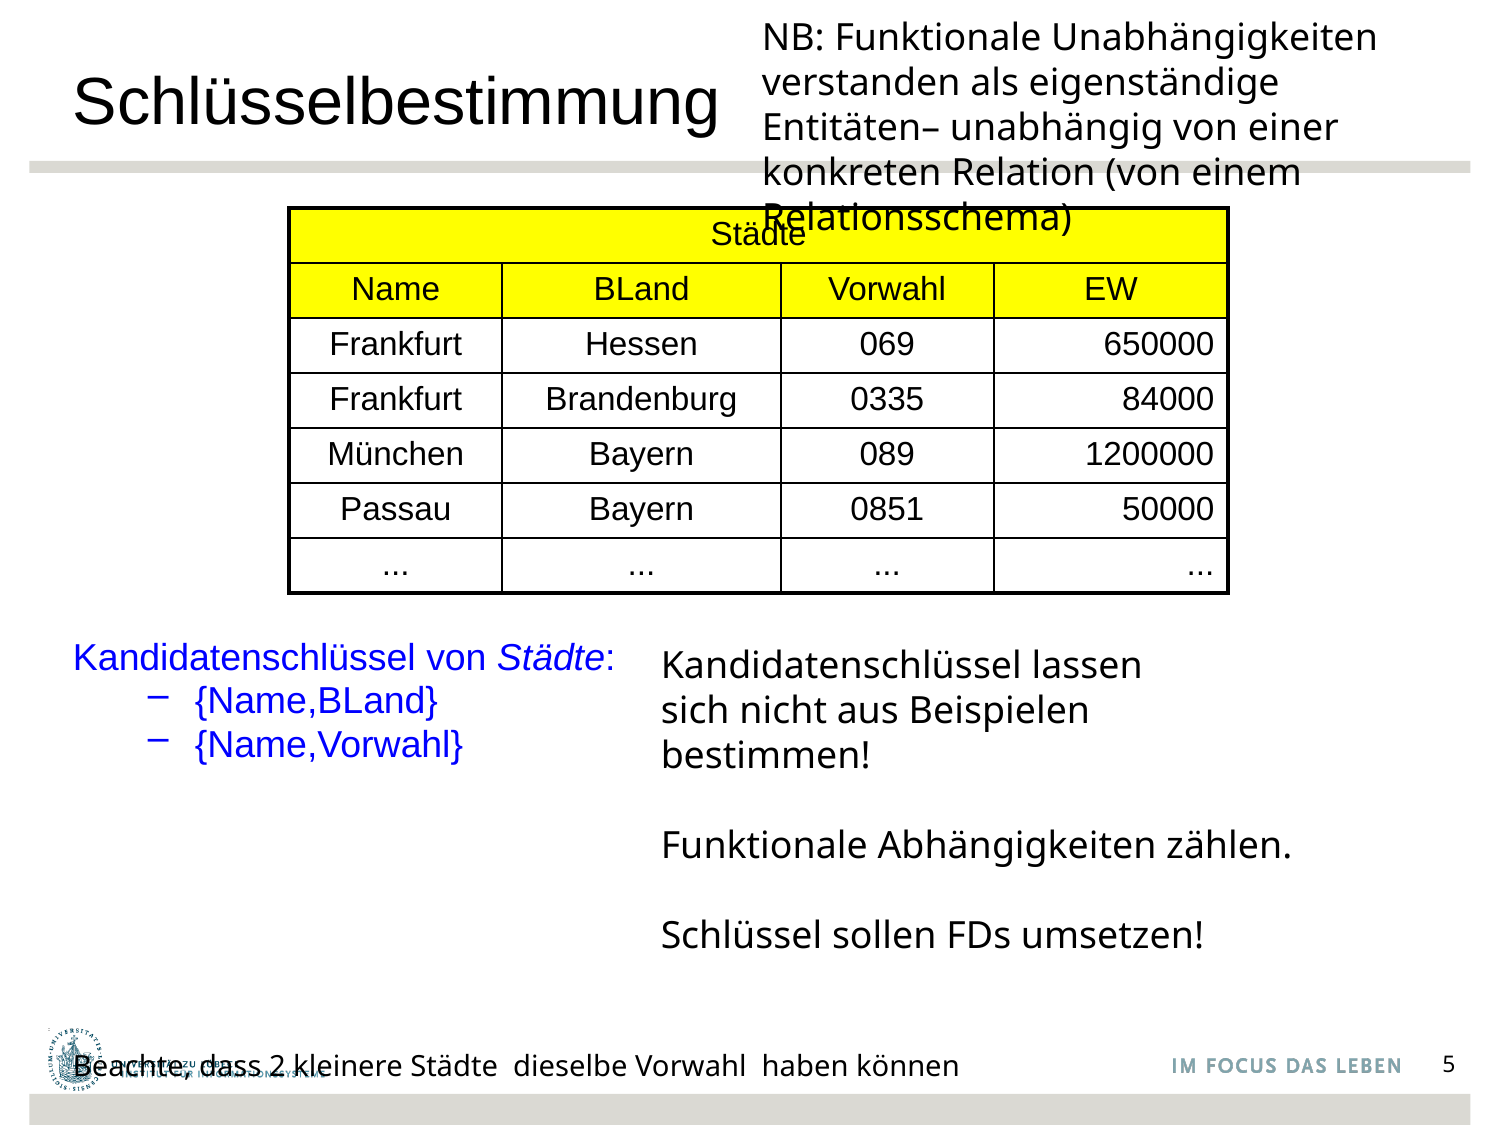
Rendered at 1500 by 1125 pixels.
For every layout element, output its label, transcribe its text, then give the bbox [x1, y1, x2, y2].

table_cell ... [995, 539, 1226, 591]
table_cell 069 [782, 319, 993, 372]
table_cell 50000 [995, 484, 1226, 537]
table_cell Frankfurt [291, 319, 501, 372]
list Kandidatenschlüssel von Städte: {Name,BLand} {Name,Vorwahl} Beachte, dass 2 kleinere Städte dieselbe Vorwahl haben können [57, 634, 1443, 1038]
table_cell Bayern [503, 484, 780, 537]
table_cell ... [503, 539, 780, 591]
table_cell Bayern [503, 429, 780, 482]
table_cell München [291, 429, 501, 482]
table_cell Brandenburg [503, 374, 780, 427]
table_cell 84000 [995, 374, 1226, 427]
table_cell BLand [503, 264, 780, 317]
table_cell 650000 [995, 319, 1226, 372]
table_cell 0335 [782, 374, 993, 427]
table_header Städte [291, 210, 1226, 262]
table_cell Passau [291, 484, 501, 537]
text_box Kandidatenschlüssel lassen sich nicht aus Beispielen bestimmen! Funktionale Abhängigkeiten zählen. Schlüssel sollen FDs umsetzen! [646, 633, 1397, 963]
slide_number 5 [1305, 1050, 1471, 1083]
table_cell ... [291, 539, 501, 591]
picture [1173, 1058, 1305, 1073]
table_cell Frankfurt [291, 374, 501, 427]
table_cell Vorwahl [782, 264, 993, 317]
table_cell 089 [782, 429, 993, 482]
title Schlüsselbestimmung [57, 50, 747, 132]
table_cell 1200000 [995, 429, 1226, 482]
table_cell ... [782, 539, 993, 591]
text_box NB: Funktionale Unabhängigkeiten verstanden als eigenständige Entitäten– unabhängig von einer konkreten Relation (von einem Relationsschema) [747, 5, 1456, 246]
table_cell EW [995, 264, 1226, 317]
table_cell Name [291, 264, 501, 317]
table_cell Hessen [503, 319, 780, 372]
table_cell 0851 [782, 484, 993, 537]
